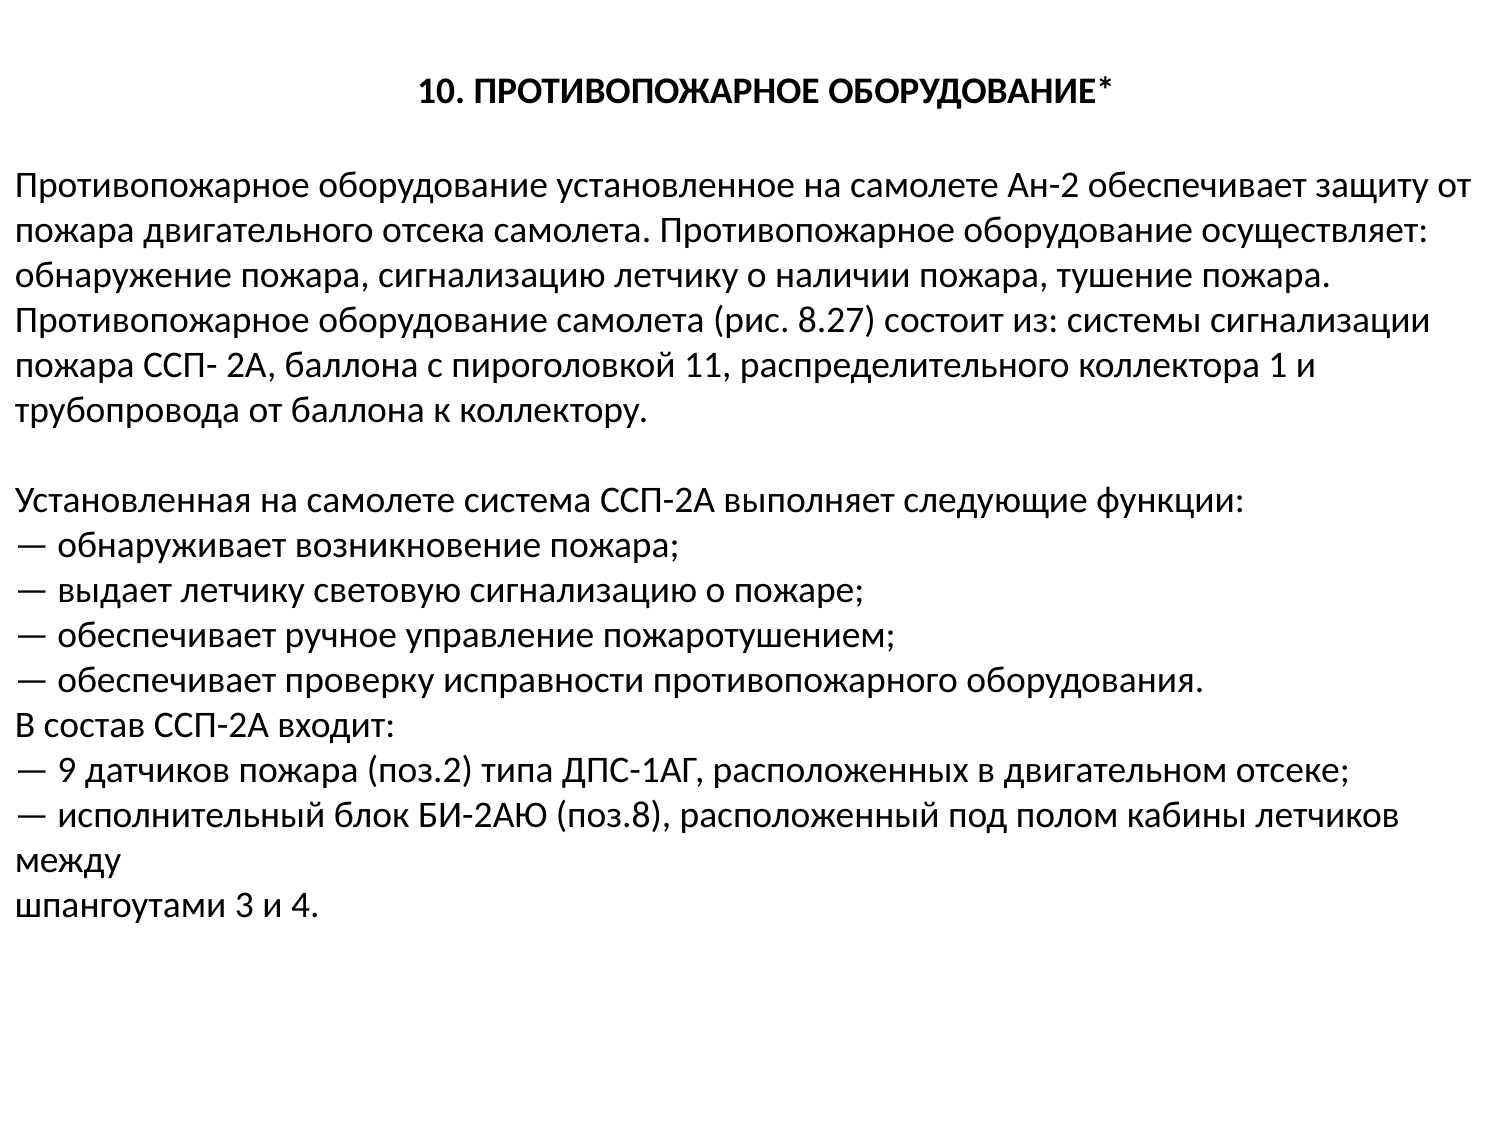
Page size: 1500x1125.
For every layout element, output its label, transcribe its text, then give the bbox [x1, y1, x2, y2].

text_box Противопожарное оборудование установленное на самолете Ан-2 обеспечивает защиту от пожара двигательного отсека самолета. Противопожарное оборудование осуществляет: обнаружение пожара, сигнализацию летчику о наличии пожара, тушение пожара. Противопожарное оборудование самолета (рис. 8.27) состоит из: системы сигнализации пожара ССП- 2А, баллона с пироголовкой 11, распределительного коллектора 1 и трубопровода от баллона к коллектору. Установленная на самолете система ССП-2А выполняет следующие функции: — обнаруживает возникновение пожара; — выдает летчику световую сигнализацию о пожаре; — обеспечивает ручное управление пожаротушением; — обеспечивает проверку исправности противопожарного оборудования. В состав ССП-2А входит: — 9 датчиков пожара (поз.2) типа ДПС-1АГ, расположенных в двигательном отсеке; — исполнительный блок БИ-2АЮ (поз.8), расположенный под полом кабины летчиков между шпангоутами 3 и 4. [0, 152, 1500, 933]
text_box 10. ПРОТИВОПОЖАРНОЕ ОБОРУДОВАНИЕ* [402, 58, 1131, 119]
